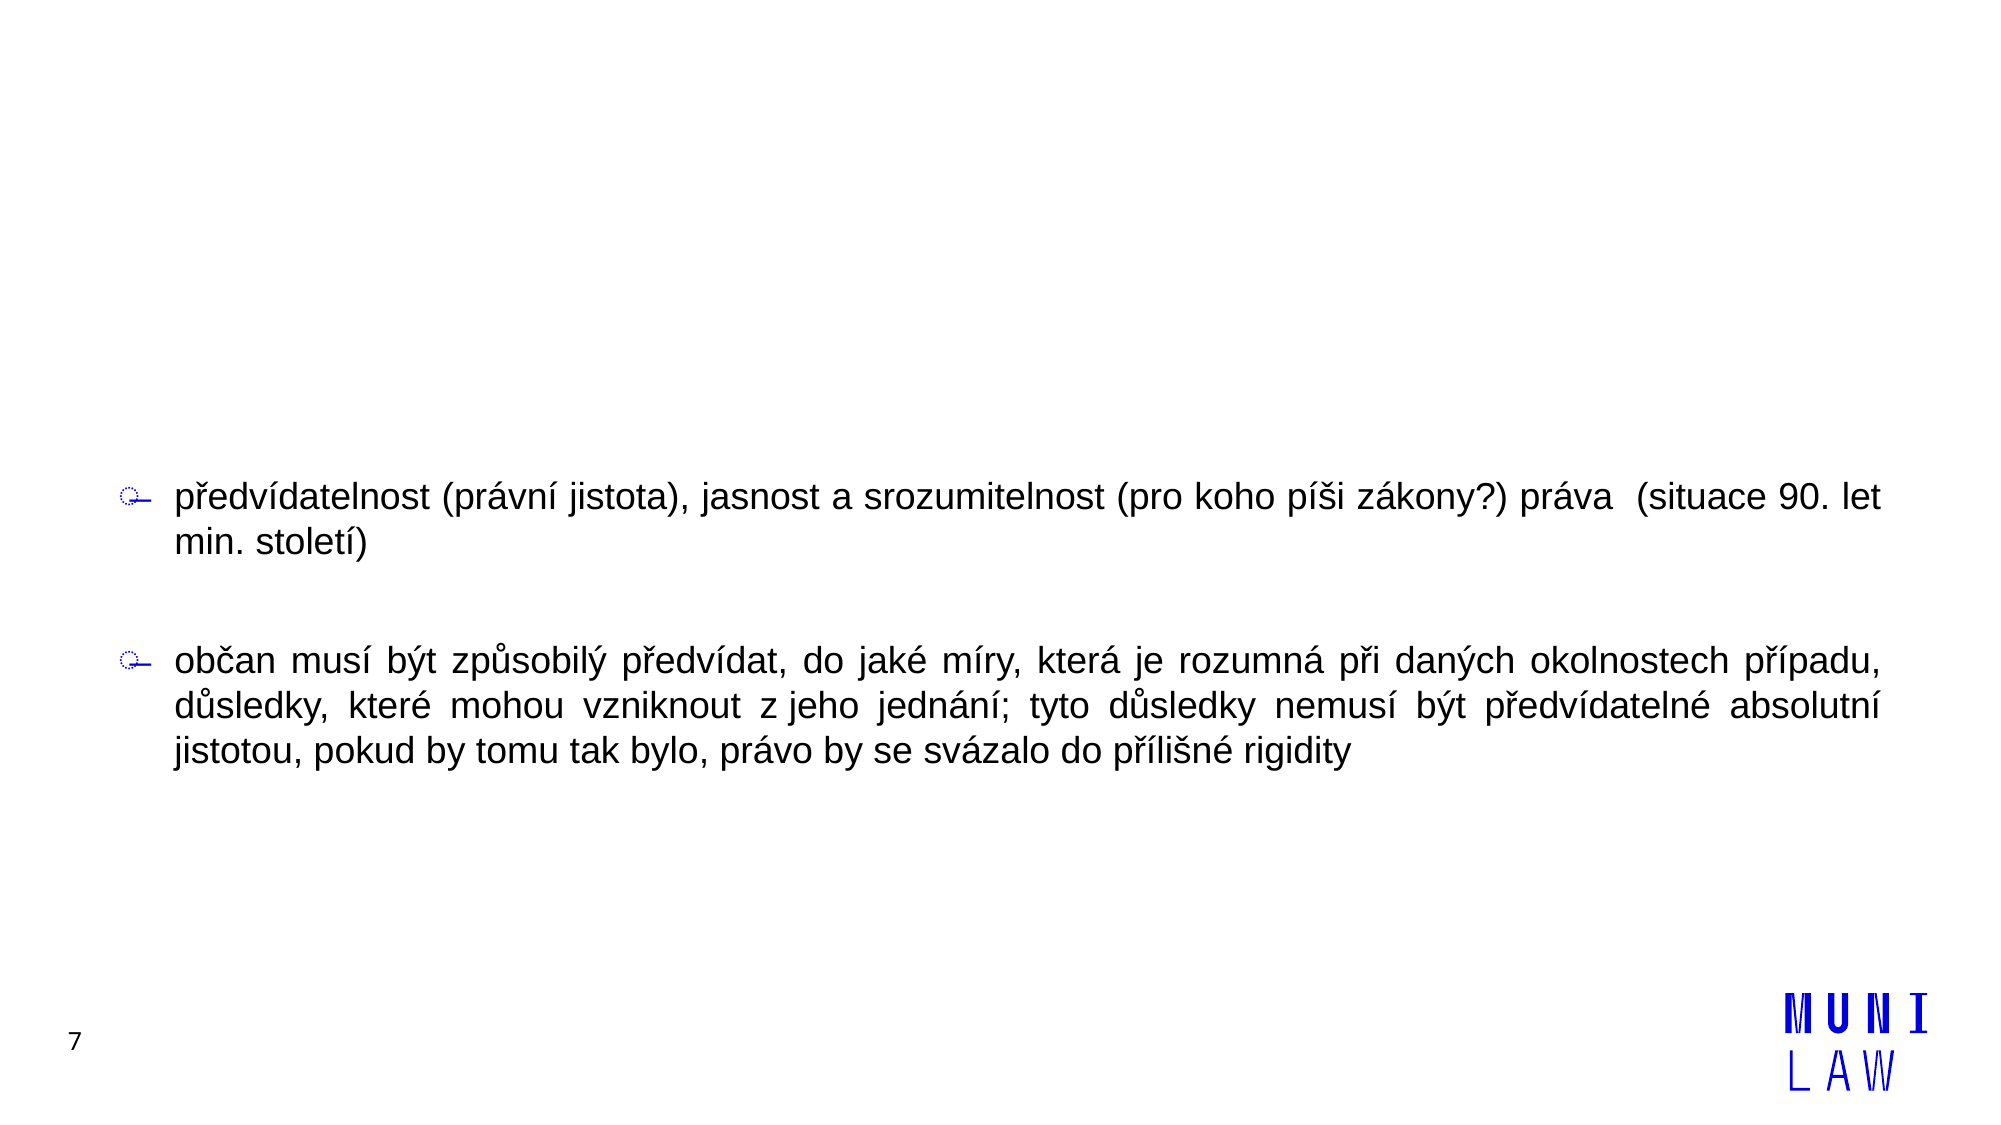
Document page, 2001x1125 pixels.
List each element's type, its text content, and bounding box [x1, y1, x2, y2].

list předvídatelnost (právní jistota), jasnost a srozumitelnost (pro koho píši zákony?) práva (situace 90. let min. století) občan musí být způsobilý předvídat, do jaké míry, která je rozumná při daných okolnostech případu, důsledky, které mohou vzniknout z jeho jednání; tyto důsledky nemusí být předvídatelné absolutní jistotou, pokud by tomu tak bylo, právo by se svázalo do přílišné rigidity [118, 277, 1883, 957]
slide_number 7 [67, 1021, 110, 1063]
